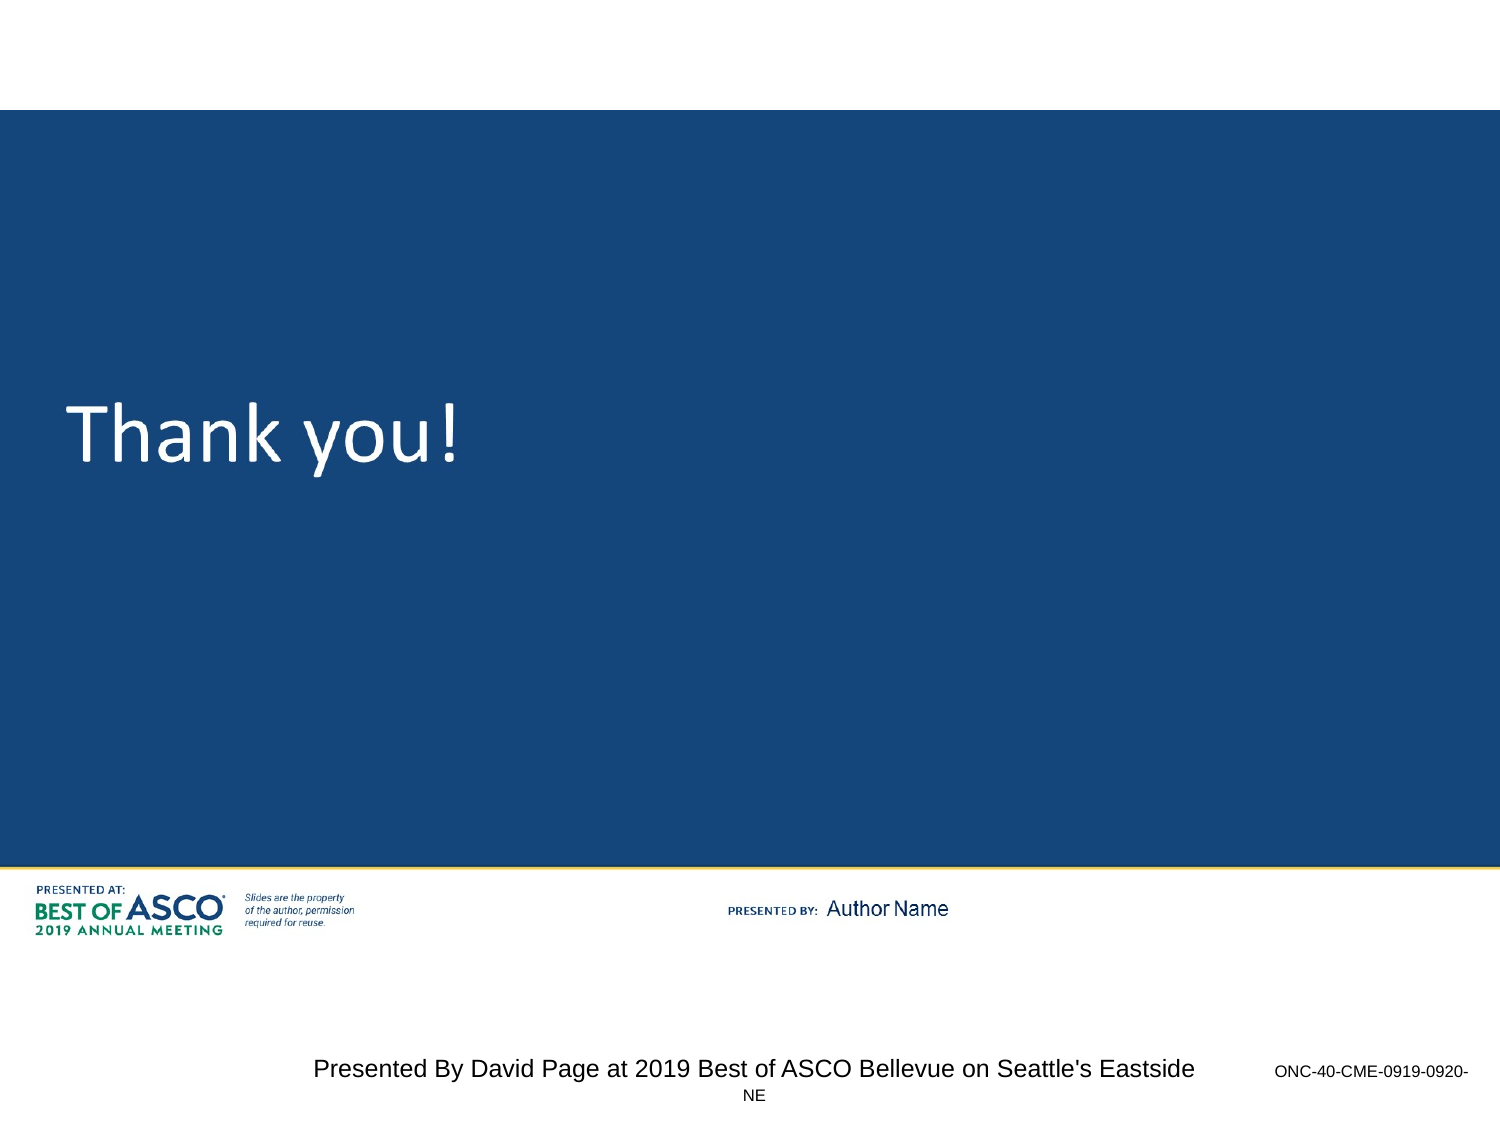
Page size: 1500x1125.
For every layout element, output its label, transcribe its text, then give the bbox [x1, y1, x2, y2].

text_box Presented By David Page at 2019 Best of ASCO Bellevue on Seattle's Eastside ONC-40-CME-0919-0920-NE [29, 1062, 1480, 1125]
picture [0, 109, 1500, 955]
